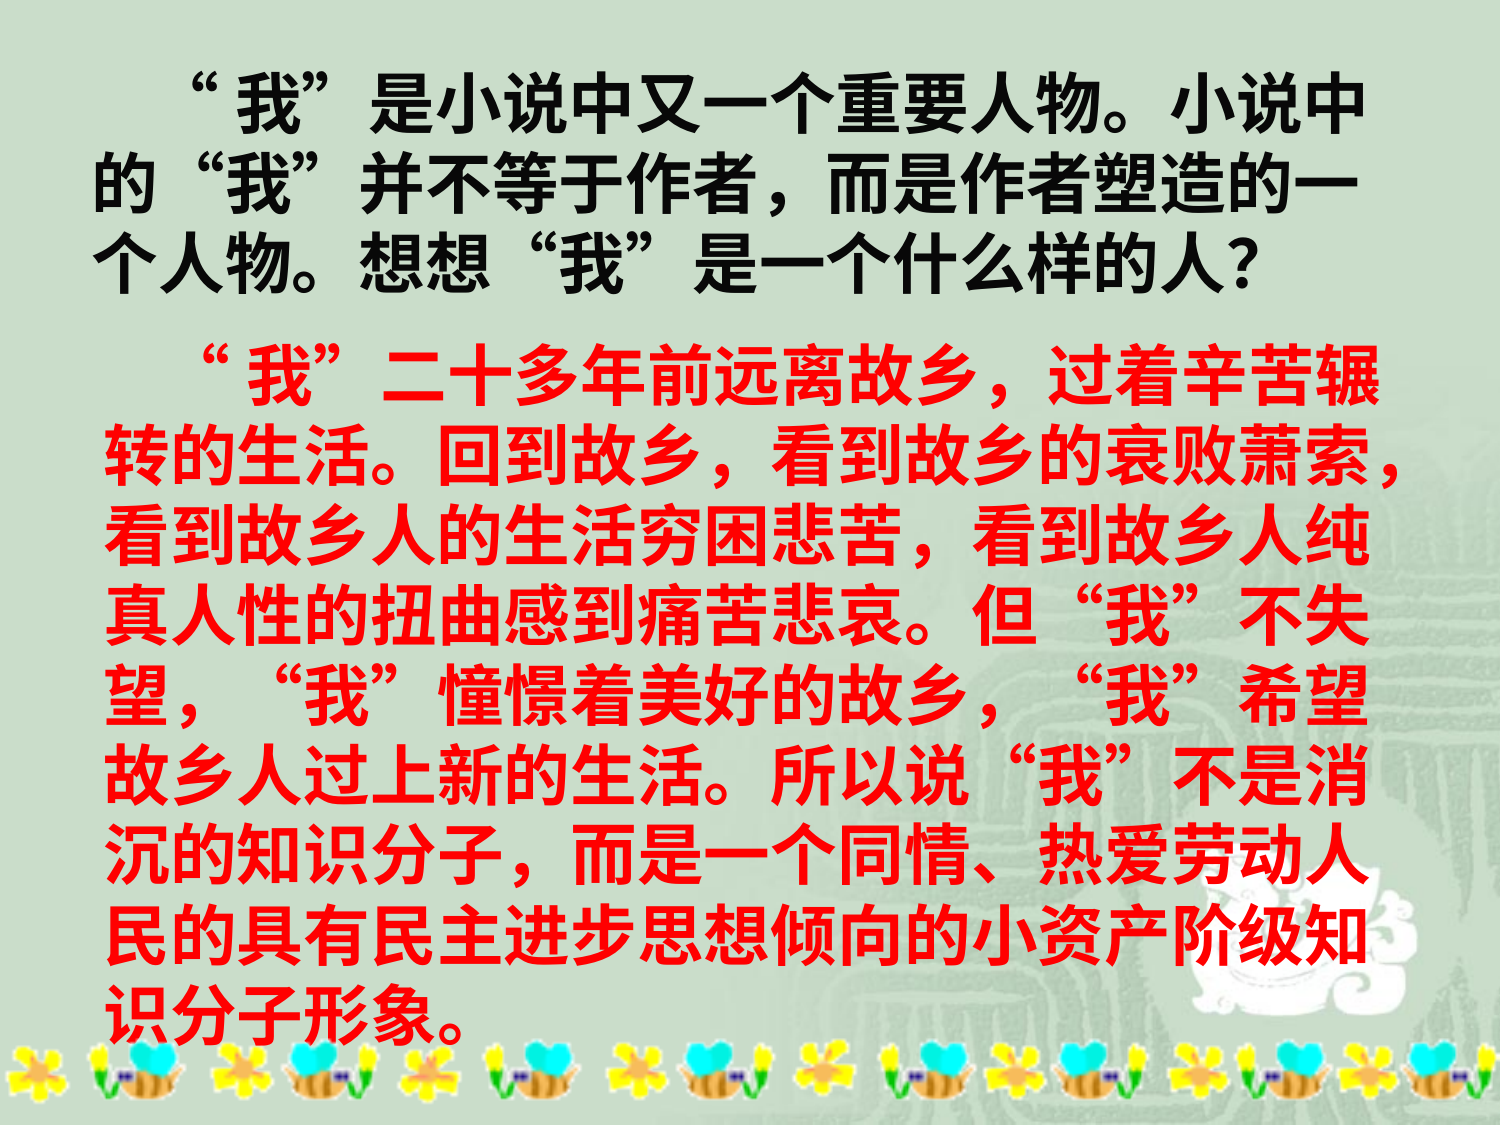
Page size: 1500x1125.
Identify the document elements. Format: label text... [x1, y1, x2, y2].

text_box “我”是小说中又一个重要人物。小说中的“我”并不等于作者，而是作者塑造的一个人物。想想“我”是一个什么样的人？ [76, 54, 1436, 310]
picture [0, 0, 1500, 1125]
text_box “我”二十多年前远离故乡，过着辛苦辗转的生活。回到故乡，看到故乡的衰败萧索，看到故乡人的生活穷困悲苦，看到故乡人纯真人性的扭曲感到痛苦悲哀。但“我”不失望，“我”憧憬着美好的故乡，“我”希望故乡人过上新的生活。所以说“我”不是消沉的知识分子，而是一个同情、热爱劳动人民的具有民主进步思想倾向的小资产阶级知识分子形象。 [88, 326, 1400, 1037]
